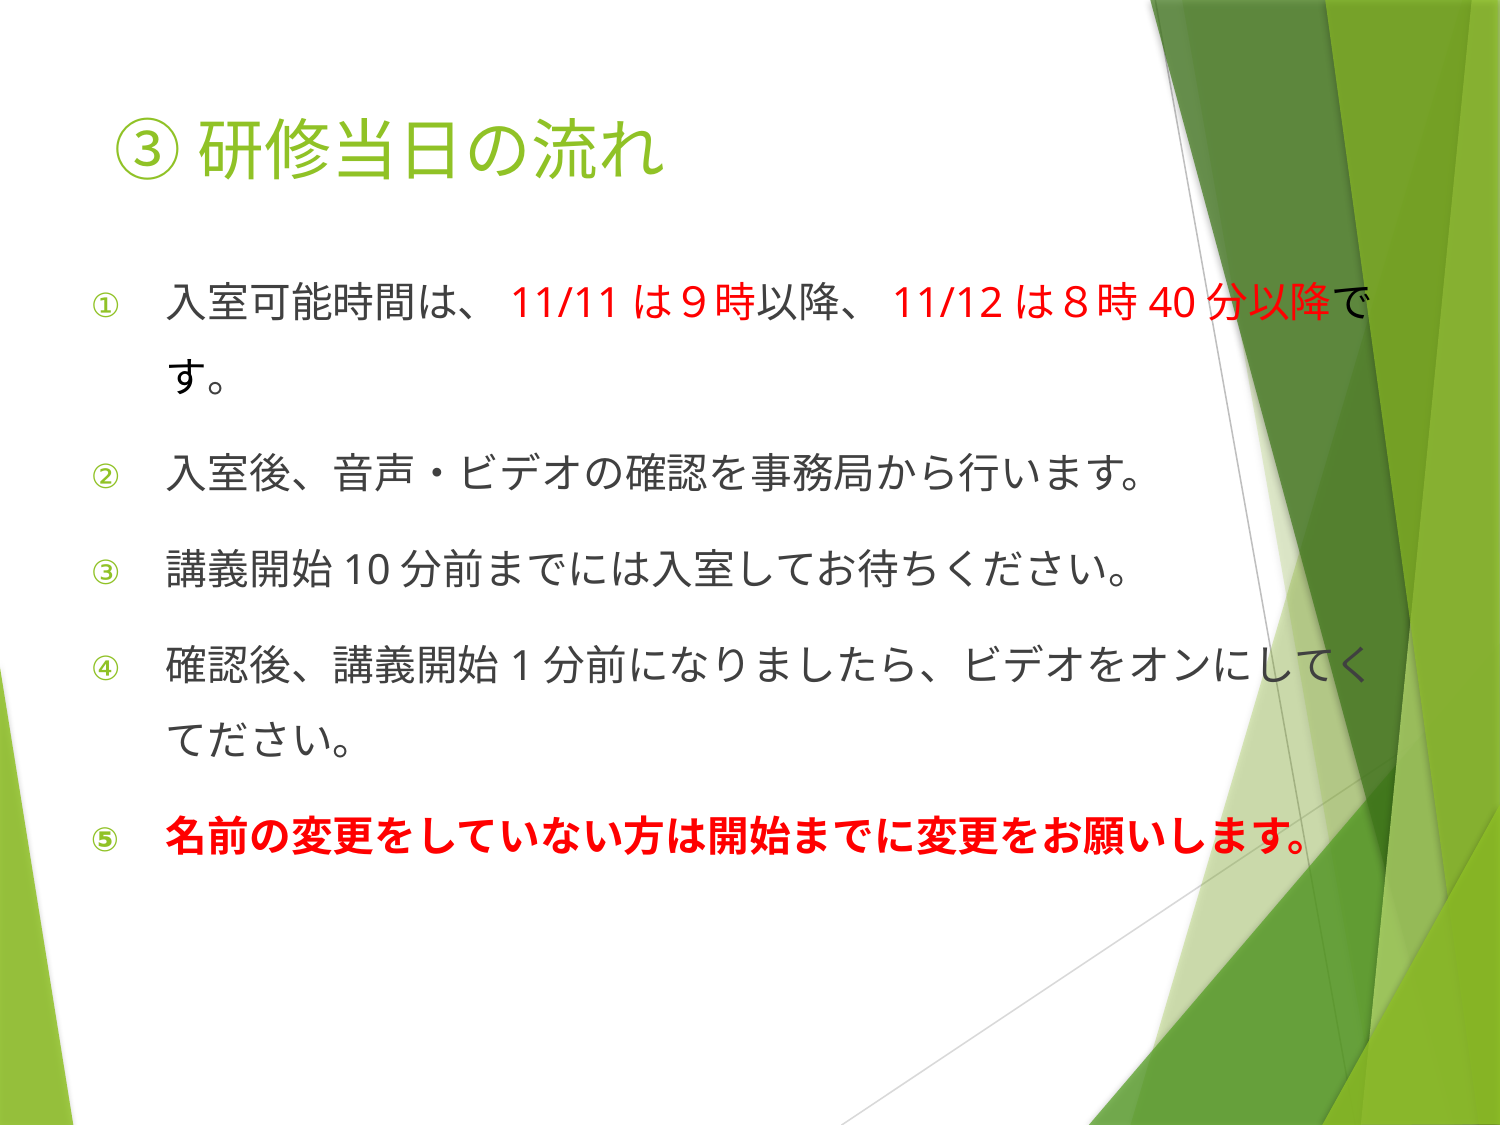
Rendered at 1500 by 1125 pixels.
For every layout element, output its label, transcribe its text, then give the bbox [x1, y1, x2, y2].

list 入室可能時間は、11/11は９時以降、11/12は８時40分以降です。 入室後、音声・ビデオの確認を事務局から行います。 講義開始10分前までには入室してお待ちください。 確認後、講義開始1分前になりましたら、ビデオをオンにしてくてださい。 名前の変更をしていない方は開始までに変更をお願いします。 [75, 243, 1430, 1054]
title ③研修当日の流れ [99, 99, 1142, 243]
